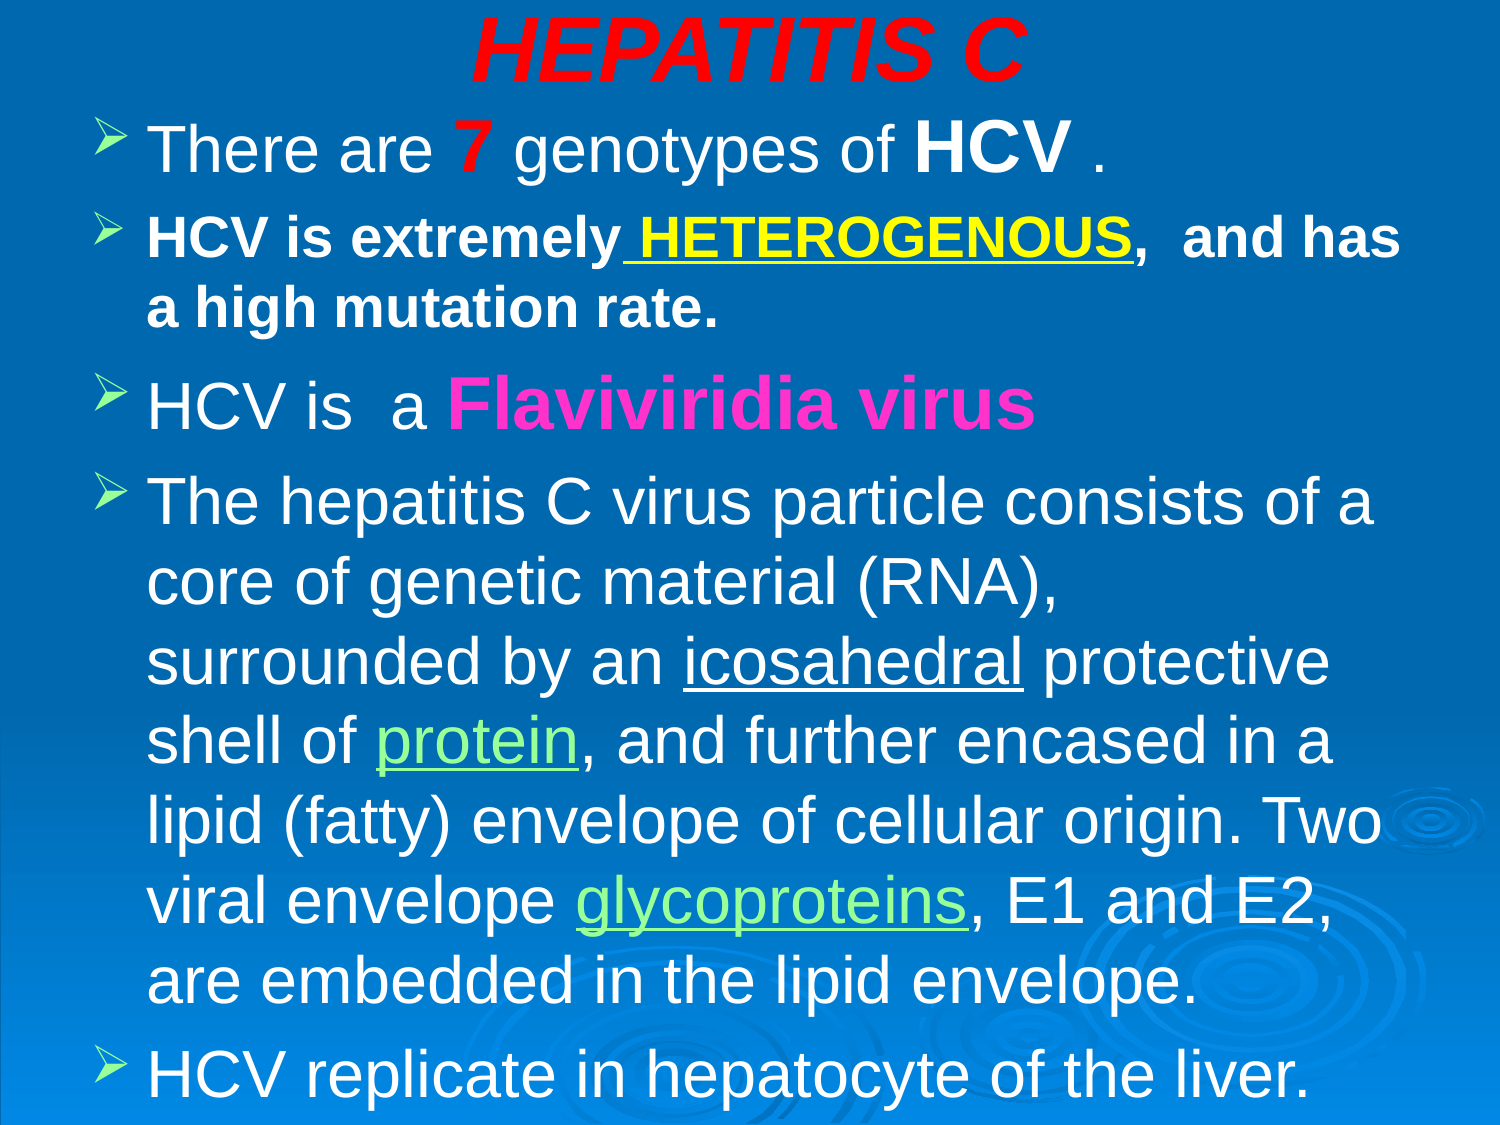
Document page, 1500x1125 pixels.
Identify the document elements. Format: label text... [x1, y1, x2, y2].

title HEPATITIS C [74, 0, 1426, 89]
list There are 7 genotypes of HCV . HCV is extremely HETEROGENOUS, and has a high mutation rate. HCV is a Flaviviridia virus The hepatitis C virus particle consists of a core of genetic material (RNA), surrounded by an icosahedral protective shell of protein, and further encased in a lipid (fatty) envelope of cellular origin. Two viral envelope glycoproteins, E1 and E2, are embedded in the lipid envelope. HCV replicate in hepatocyte of the liver. . [74, 89, 1426, 1125]
